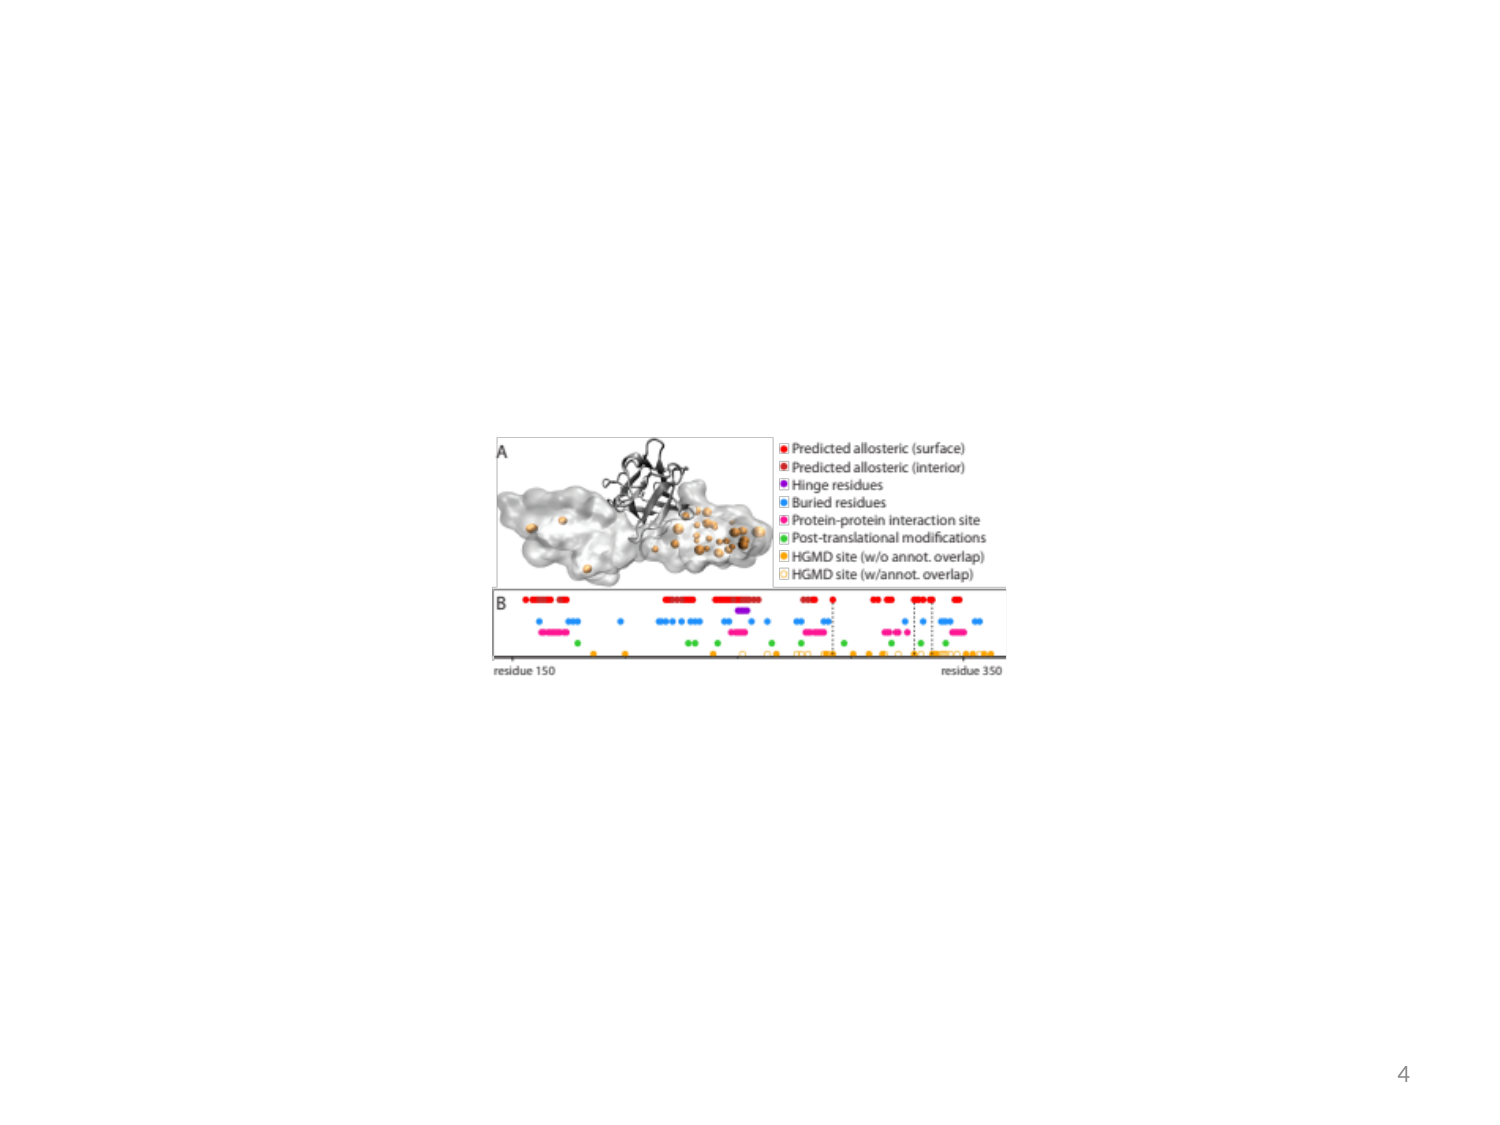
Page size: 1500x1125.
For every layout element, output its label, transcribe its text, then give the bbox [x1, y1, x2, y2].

slide_number 4 [1074, 1042, 1425, 1103]
picture [491, 436, 1007, 677]
